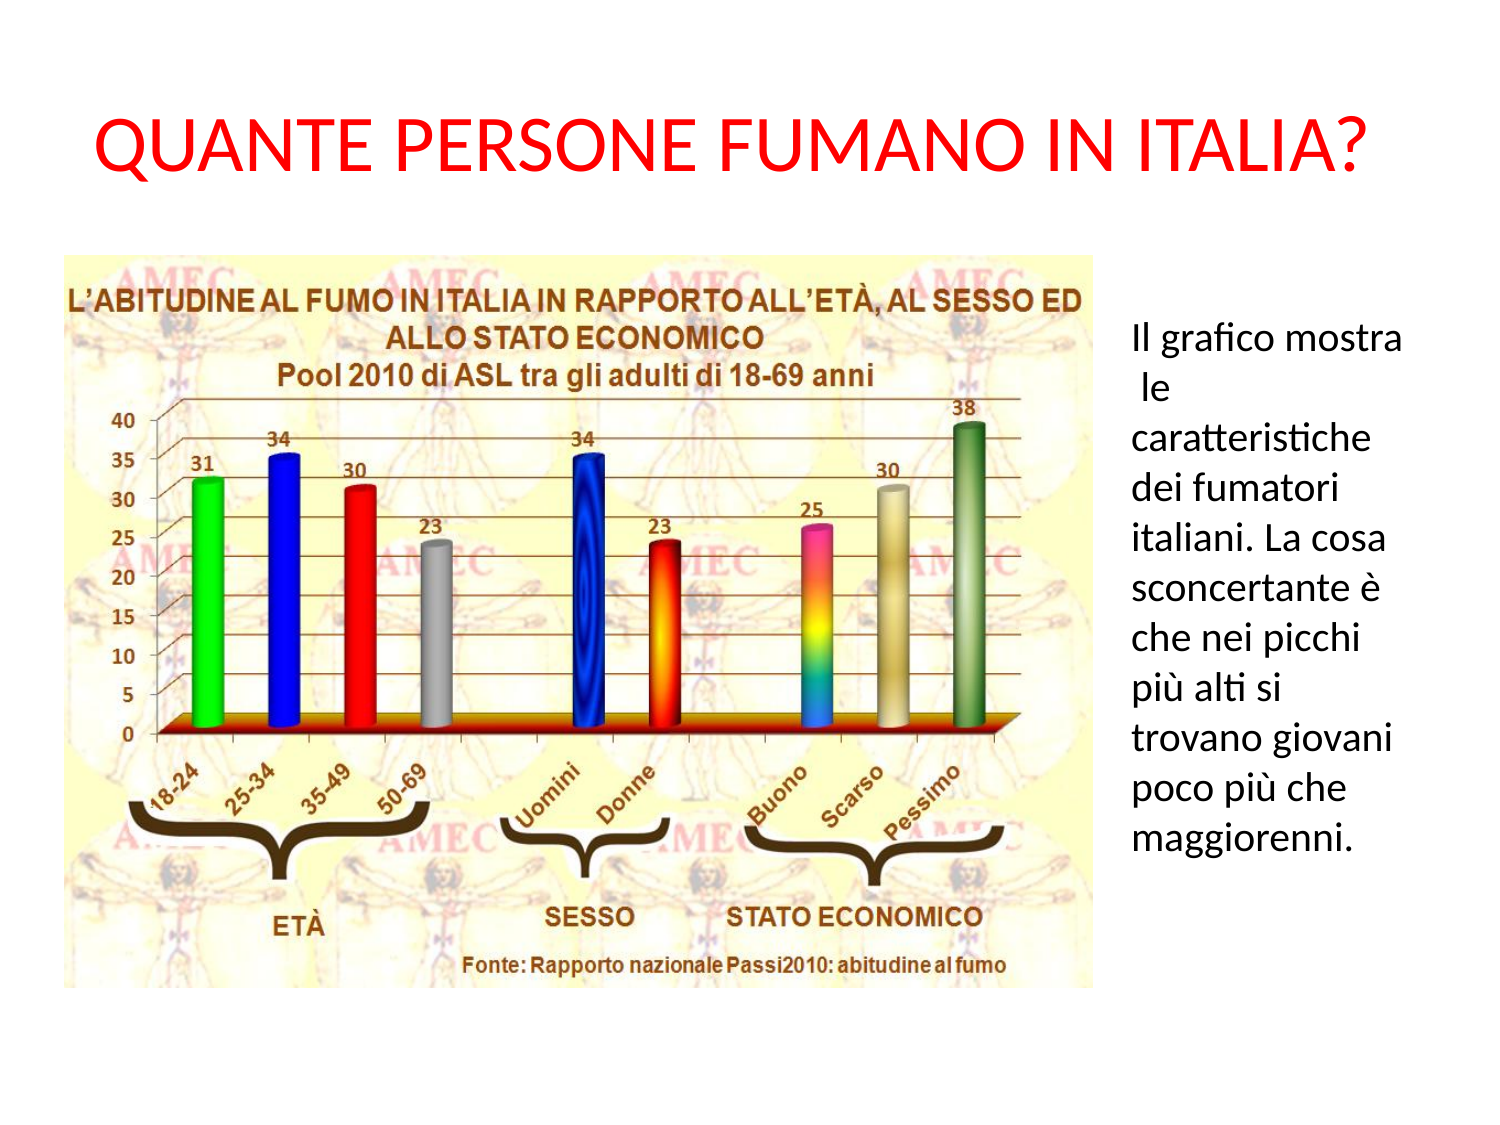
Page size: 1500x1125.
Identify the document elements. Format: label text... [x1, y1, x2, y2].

title QUANTE PERSONE FUMANO IN ITALIA? [41, 45, 1425, 233]
text_box Il grafico mostra le caratteristiche dei fumatori italiani. La cosa sconcertante è che nei picchi più alti si trovano giovani poco più che maggiorenni. [1116, 302, 1424, 868]
picture [64, 255, 1093, 988]
